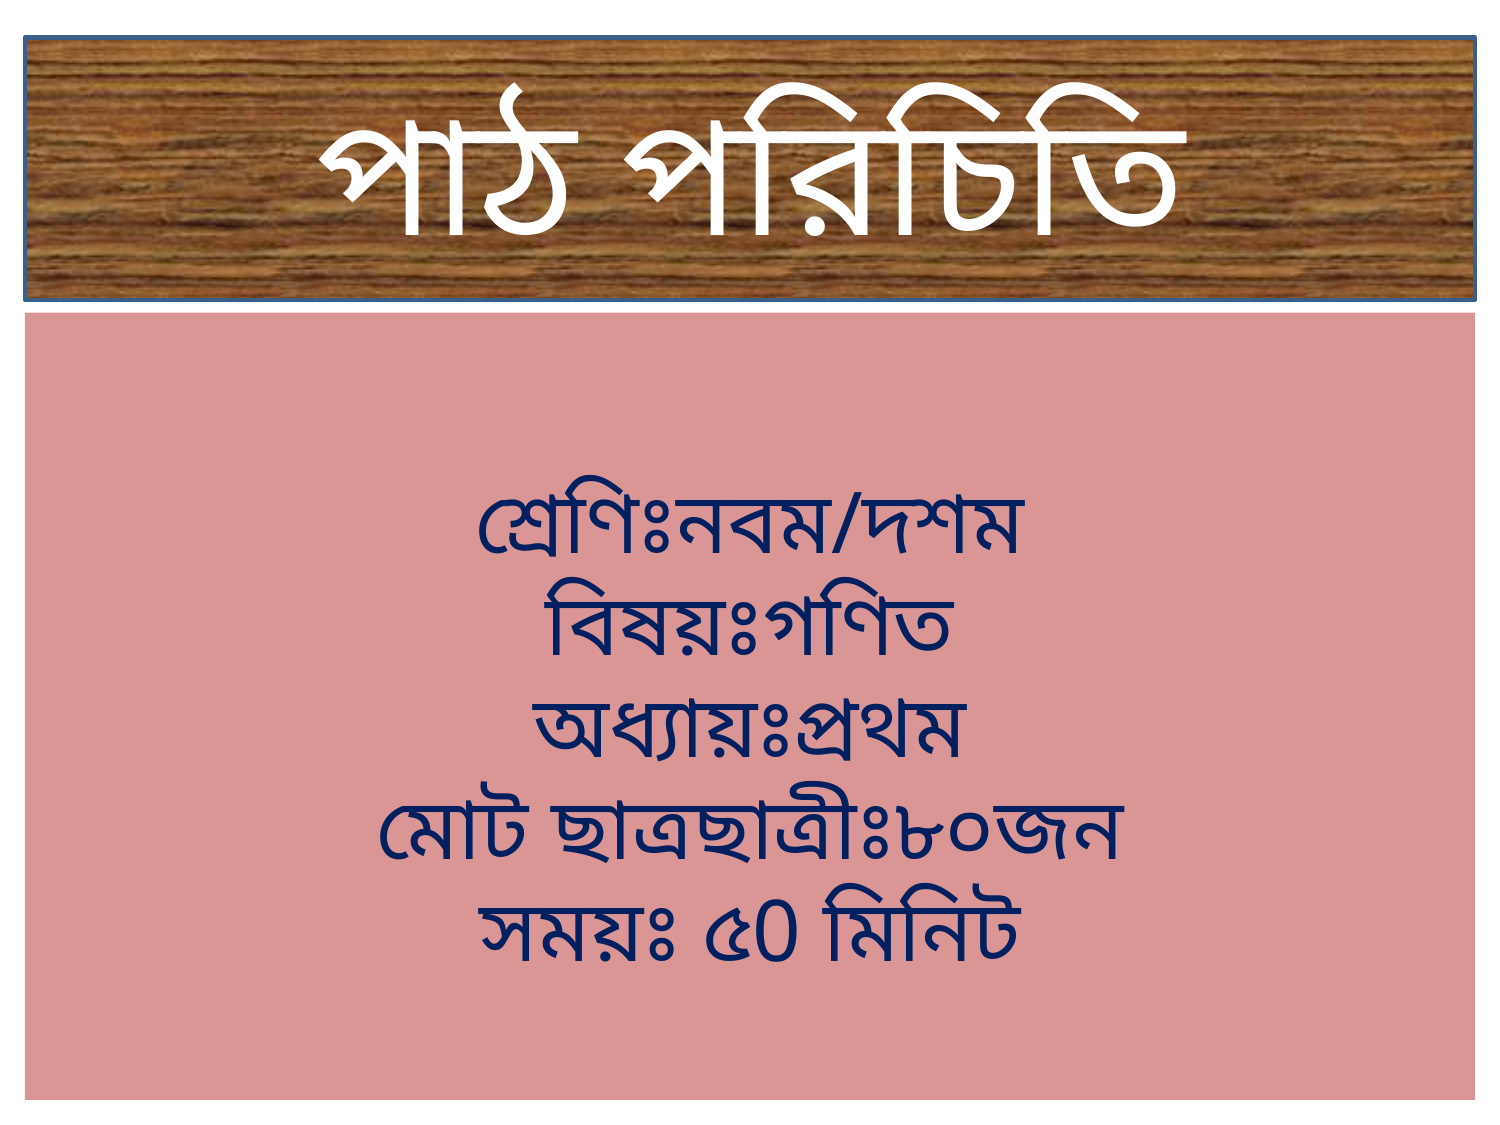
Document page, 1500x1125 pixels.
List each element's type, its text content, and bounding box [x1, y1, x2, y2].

title শ্রেণিঃনবম/দশম বিষয়ঃগণিত অধ্যায়ঃপ্রথম মোট ছাত্রছাত্রীঃ৮০জন সময়ঃ ৫0 মিনিট [24, 312, 1475, 1100]
text_box পাঠ পরিচিতি [23, 35, 1477, 302]
